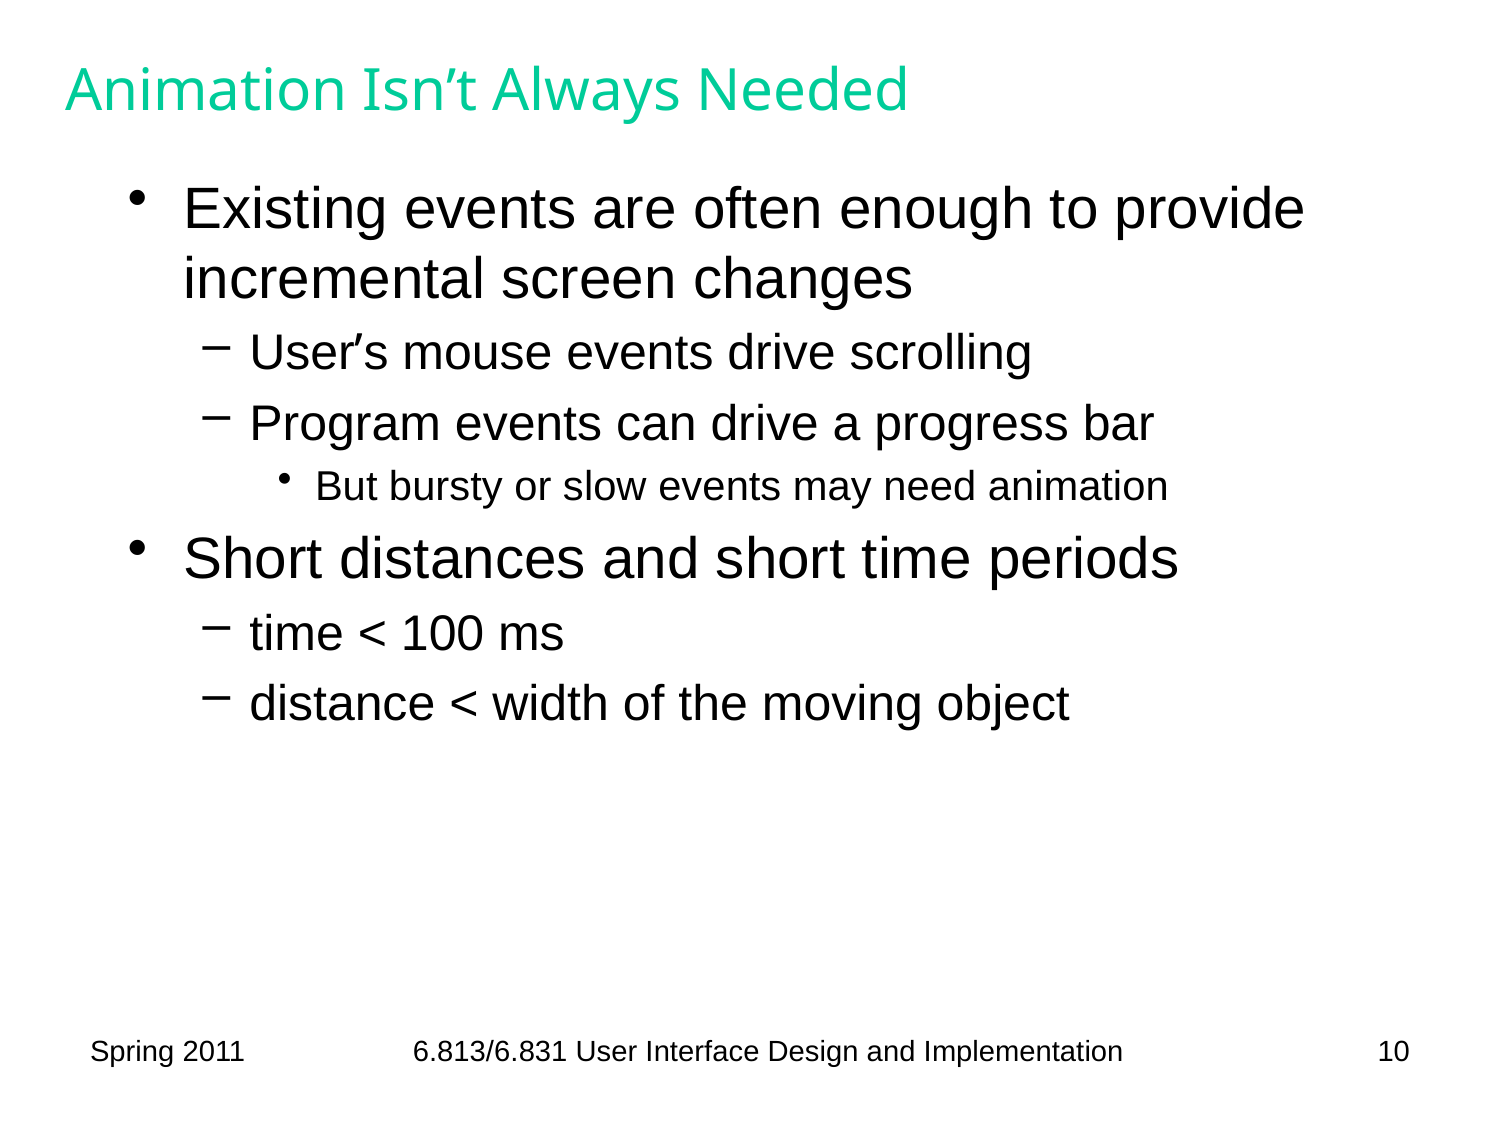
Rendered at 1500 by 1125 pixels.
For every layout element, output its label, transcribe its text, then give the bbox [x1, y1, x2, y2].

title Animation Isn’t Always Needed [49, 24, 1438, 151]
slide_number Spring 2011 [74, 1024, 301, 1103]
footer 6.813/6.831 User Interface Design and Implementation [312, 1024, 1226, 1103]
slide_number 10 [1237, 1024, 1426, 1103]
list Existing events are often enough to provide incremental screen changes User’s mouse events drive scrolling Program events can drive a progress bar But bursty or slow events may need animation Short distances and short time periods time < 100 ms distance < width of the moving object [112, 162, 1388, 1001]
